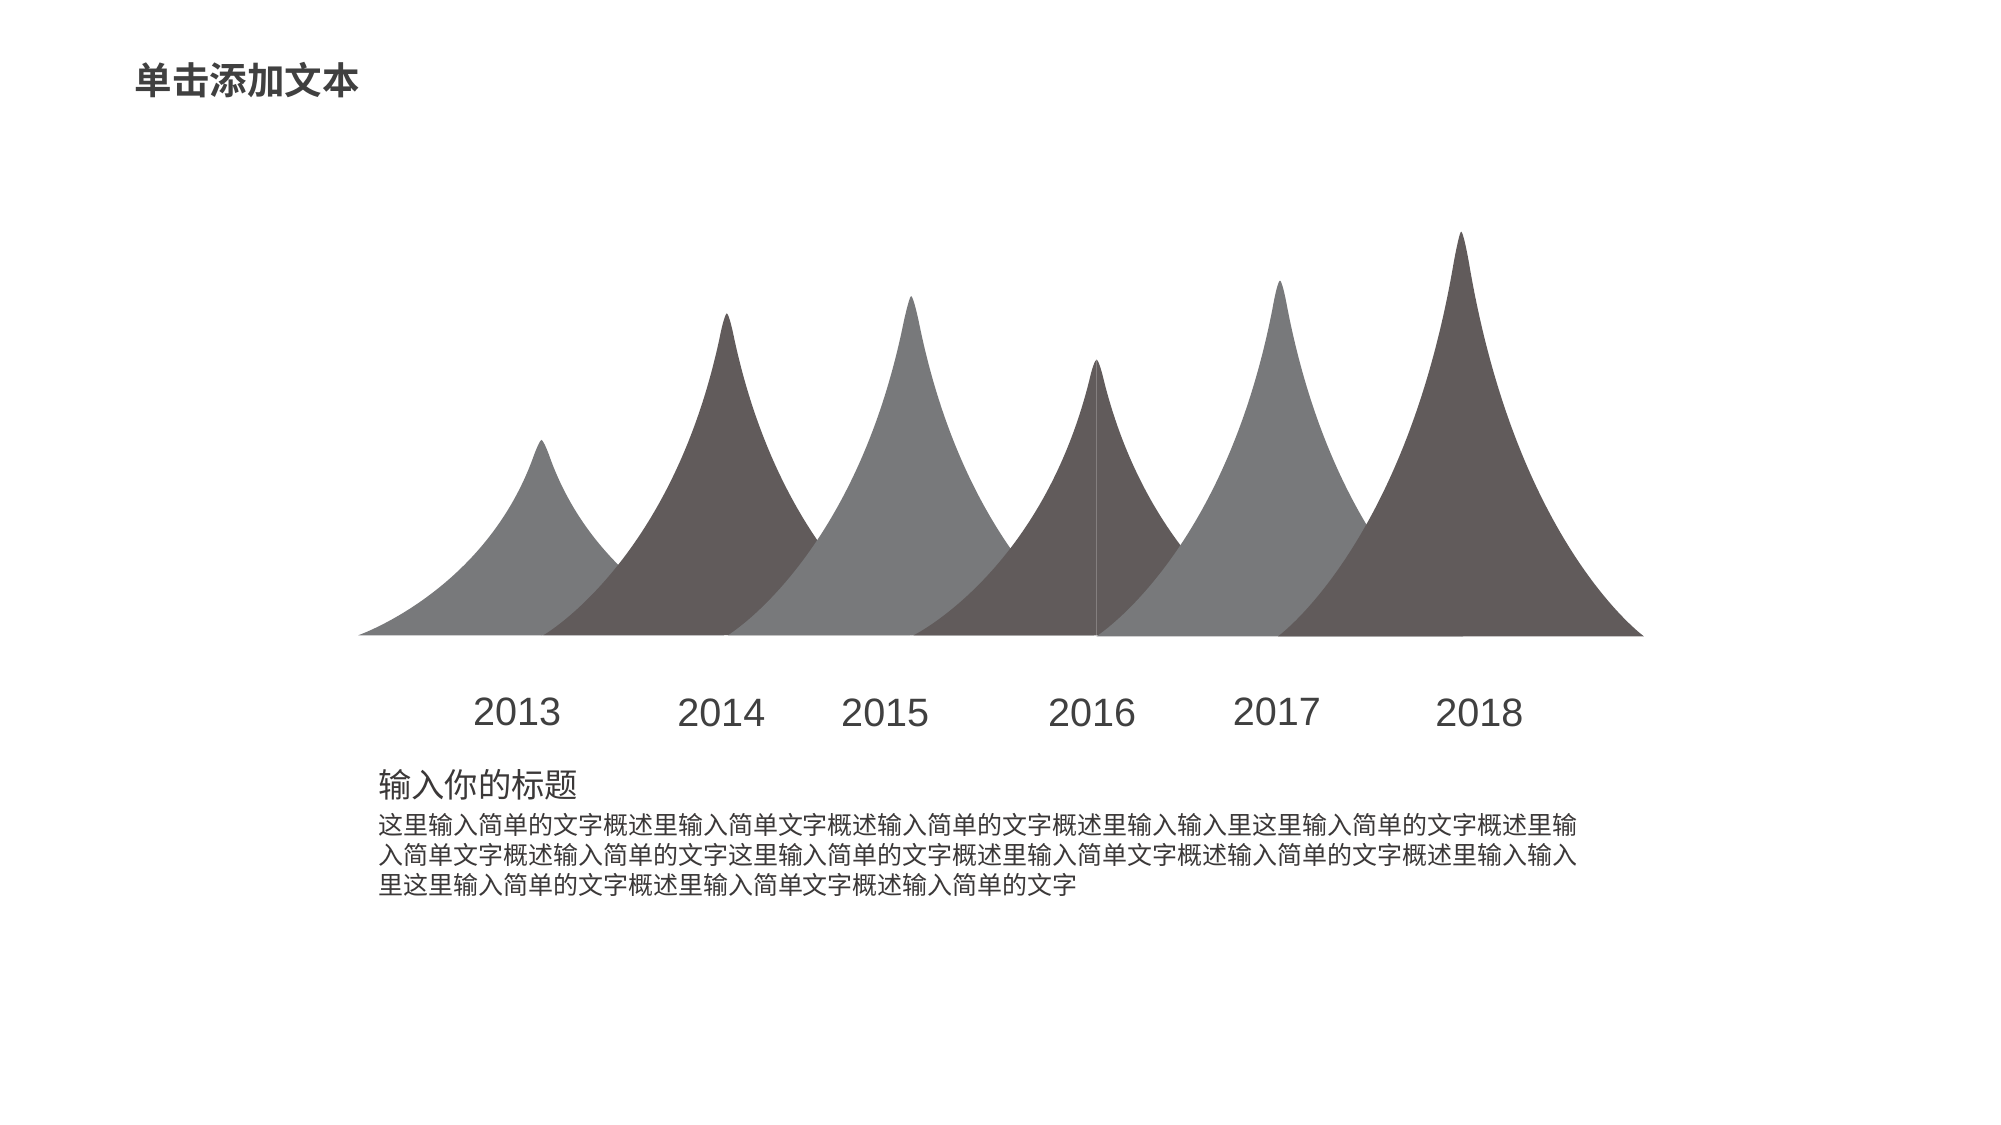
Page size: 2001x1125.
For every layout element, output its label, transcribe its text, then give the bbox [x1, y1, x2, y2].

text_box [1096, 280, 1278, 637]
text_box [1278, 231, 1644, 637]
text_box 2017 [1212, 676, 1342, 744]
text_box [358, 439, 543, 636]
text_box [913, 359, 1096, 636]
text_box 单击添加文本 [120, 49, 375, 110]
text_box 输入你的标题 这里输入简单的文字概述里输入简单文字概述输入简单的文字概述里输入输入里这里输入简单的文字概述里输入简单文字概述输入简单的文字这里输入简单的文字概述里输入简单文字概述输入简单的文字概述里输入输入里这里输入简单的文字概述里输入简单文字概述输入简单的文字 [358, 754, 1620, 1031]
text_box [543, 313, 727, 636]
text_box 2015 [821, 677, 950, 745]
text_box 2018 [1415, 677, 1544, 745]
text_box 2016 [1028, 677, 1157, 745]
text_box 2013 [453, 676, 582, 744]
text_box 2014 [657, 677, 786, 745]
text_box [727, 296, 1094, 636]
